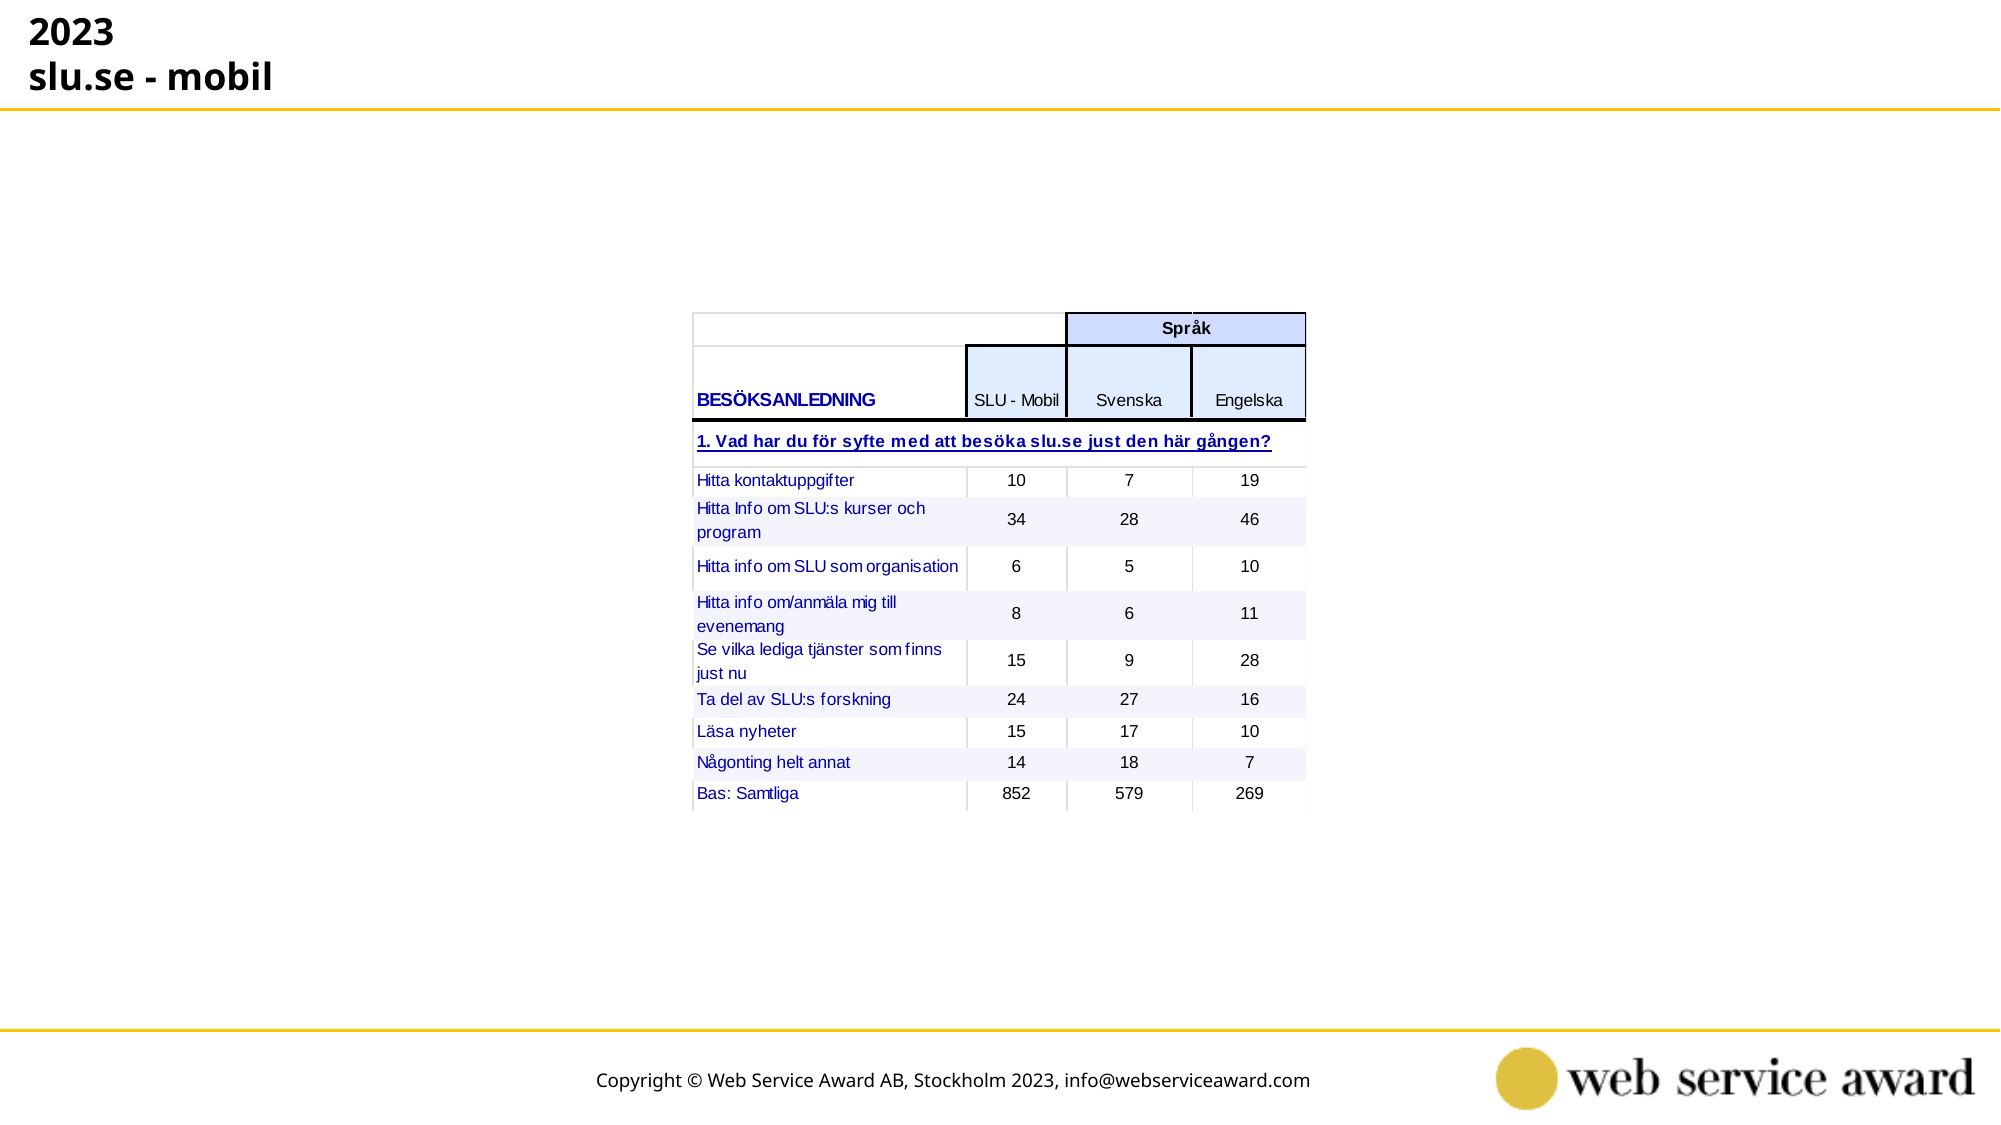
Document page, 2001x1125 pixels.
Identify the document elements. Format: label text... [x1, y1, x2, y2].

text_box 2023 slu.se - mobil [13, 0, 1949, 106]
picture [692, 312, 1308, 813]
picture [1475, 1034, 2000, 1125]
